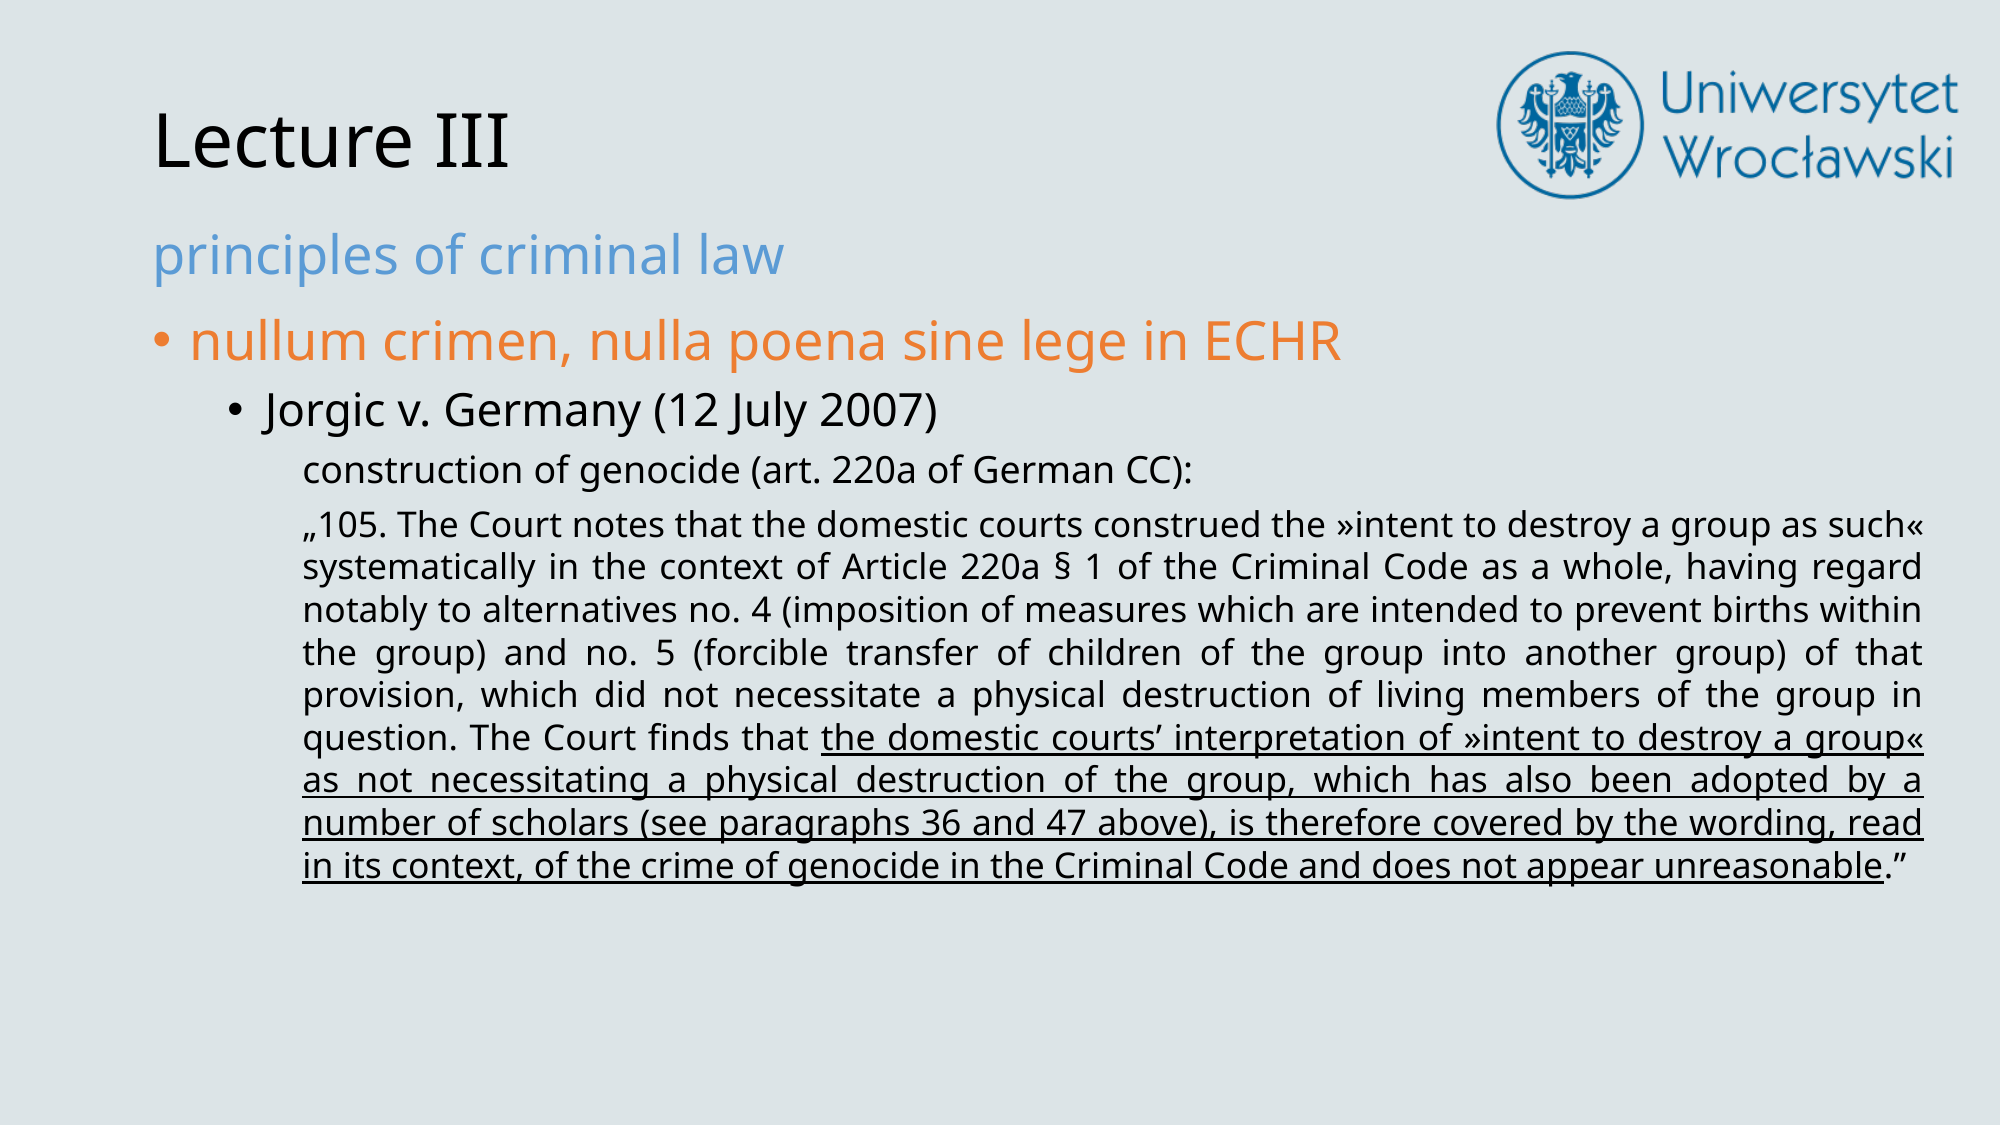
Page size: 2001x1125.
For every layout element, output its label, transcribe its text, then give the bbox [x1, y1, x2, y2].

title Lecture III [137, 34, 1455, 212]
picture [1455, 0, 2000, 252]
list principles of criminal law nullum crimen, nulla poena sine lege in ECHR Jorgic v. Germany (12 July 2007) construction of genocide (art. 220a of German CC): „105. The Court notes that the domestic courts construed the »intent to destroy a group as such« systematically in the context of Article 220a § 1 of the Criminal Code as a whole, having regard notably to alternatives no. 4 (imposition of measures which are intended to prevent births within the group) and no. 5 (forcible transfer of children of the group into another group) of that provision, which did not necessitate a physical destruction of living members of the group in question. The Court finds that the domestic courts’ interpretation of »intent to destroy a group« as not necessitating a physical destruction of the group, which has also been adopted by a number of scholars (see paragraphs 36 and 47 above), is therefore covered by the wording, read in its context, of the crime of genocide in the Criminal Code and does not appear unreasonable.” [137, 212, 1939, 1125]
